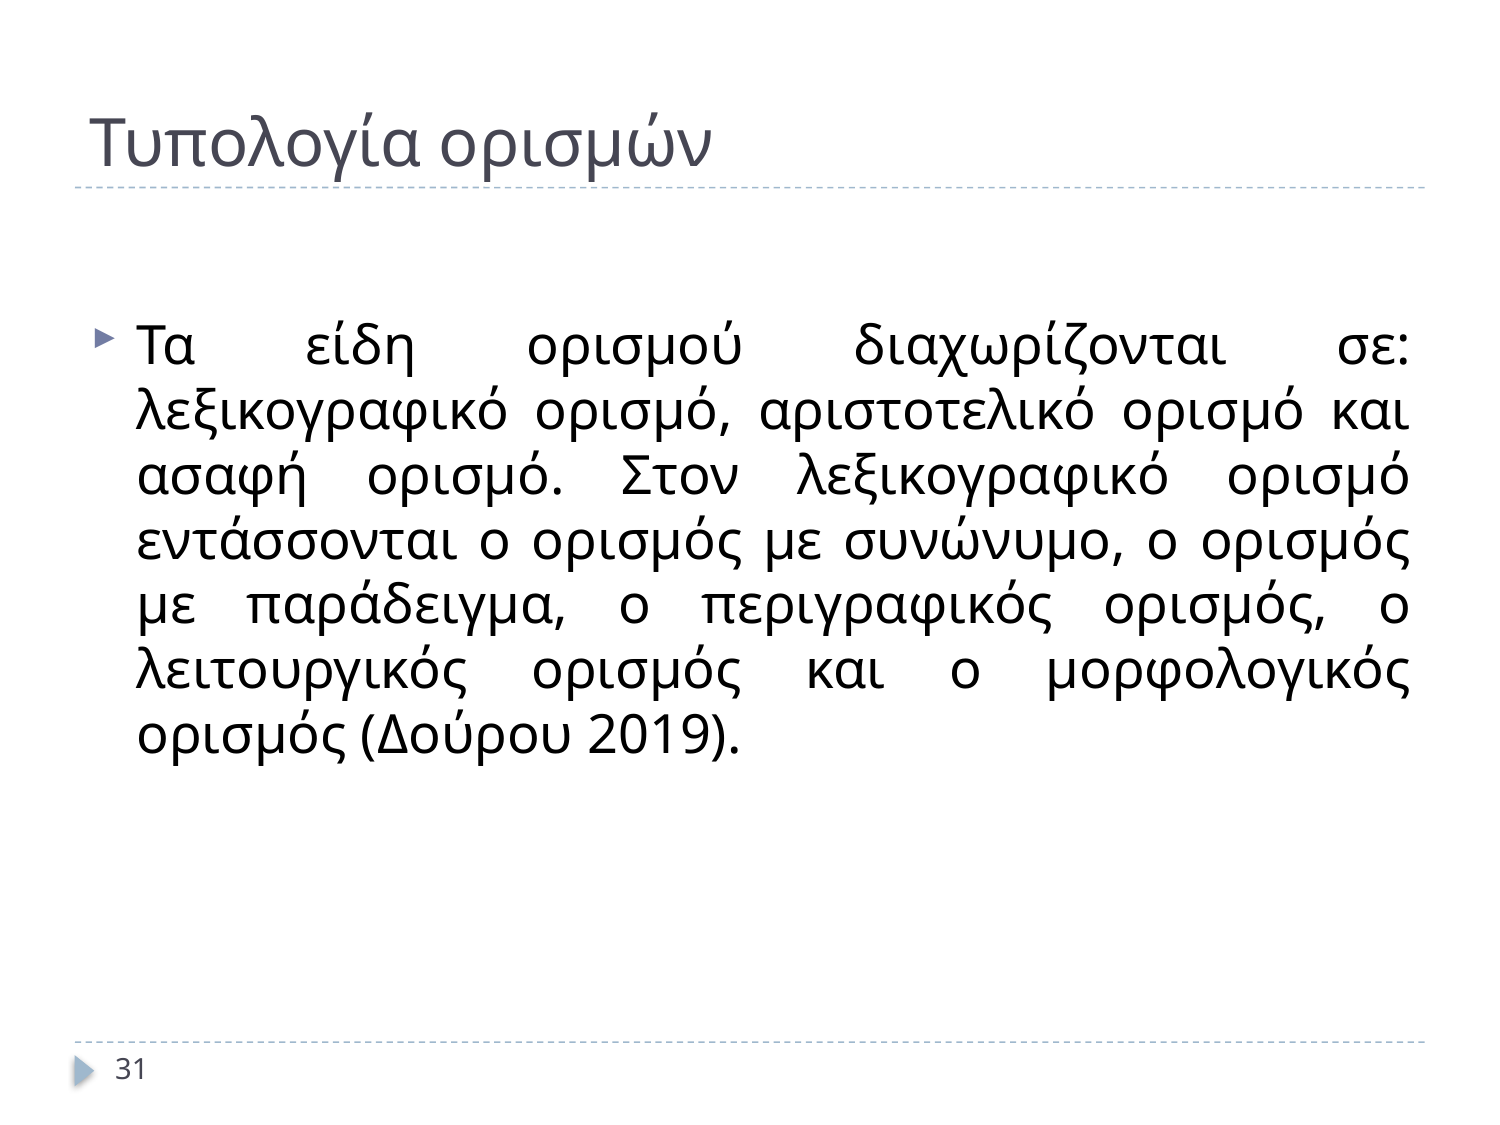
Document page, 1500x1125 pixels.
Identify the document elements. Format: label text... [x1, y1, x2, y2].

title Τυπολογία ορισμών [75, 24, 1425, 188]
slide_number 31 [100, 1042, 426, 1103]
list Τα είδη ορισμού διαχωρίζονται σε: λεξικογραφικό ορισμό, αριστοτελικό ορισμό και ασαφή ορισμό. Στον λεξικογραφικό ορισμό εντάσσονται ο ορισμός με συνώνυμο, ο ορισμός με παράδειγμα, ο περιγραφικός ορισμός, ο λειτουργικός ορισμός και ο μορφολογικός ορισμός (Δούρου 2019). [76, 302, 1427, 892]
